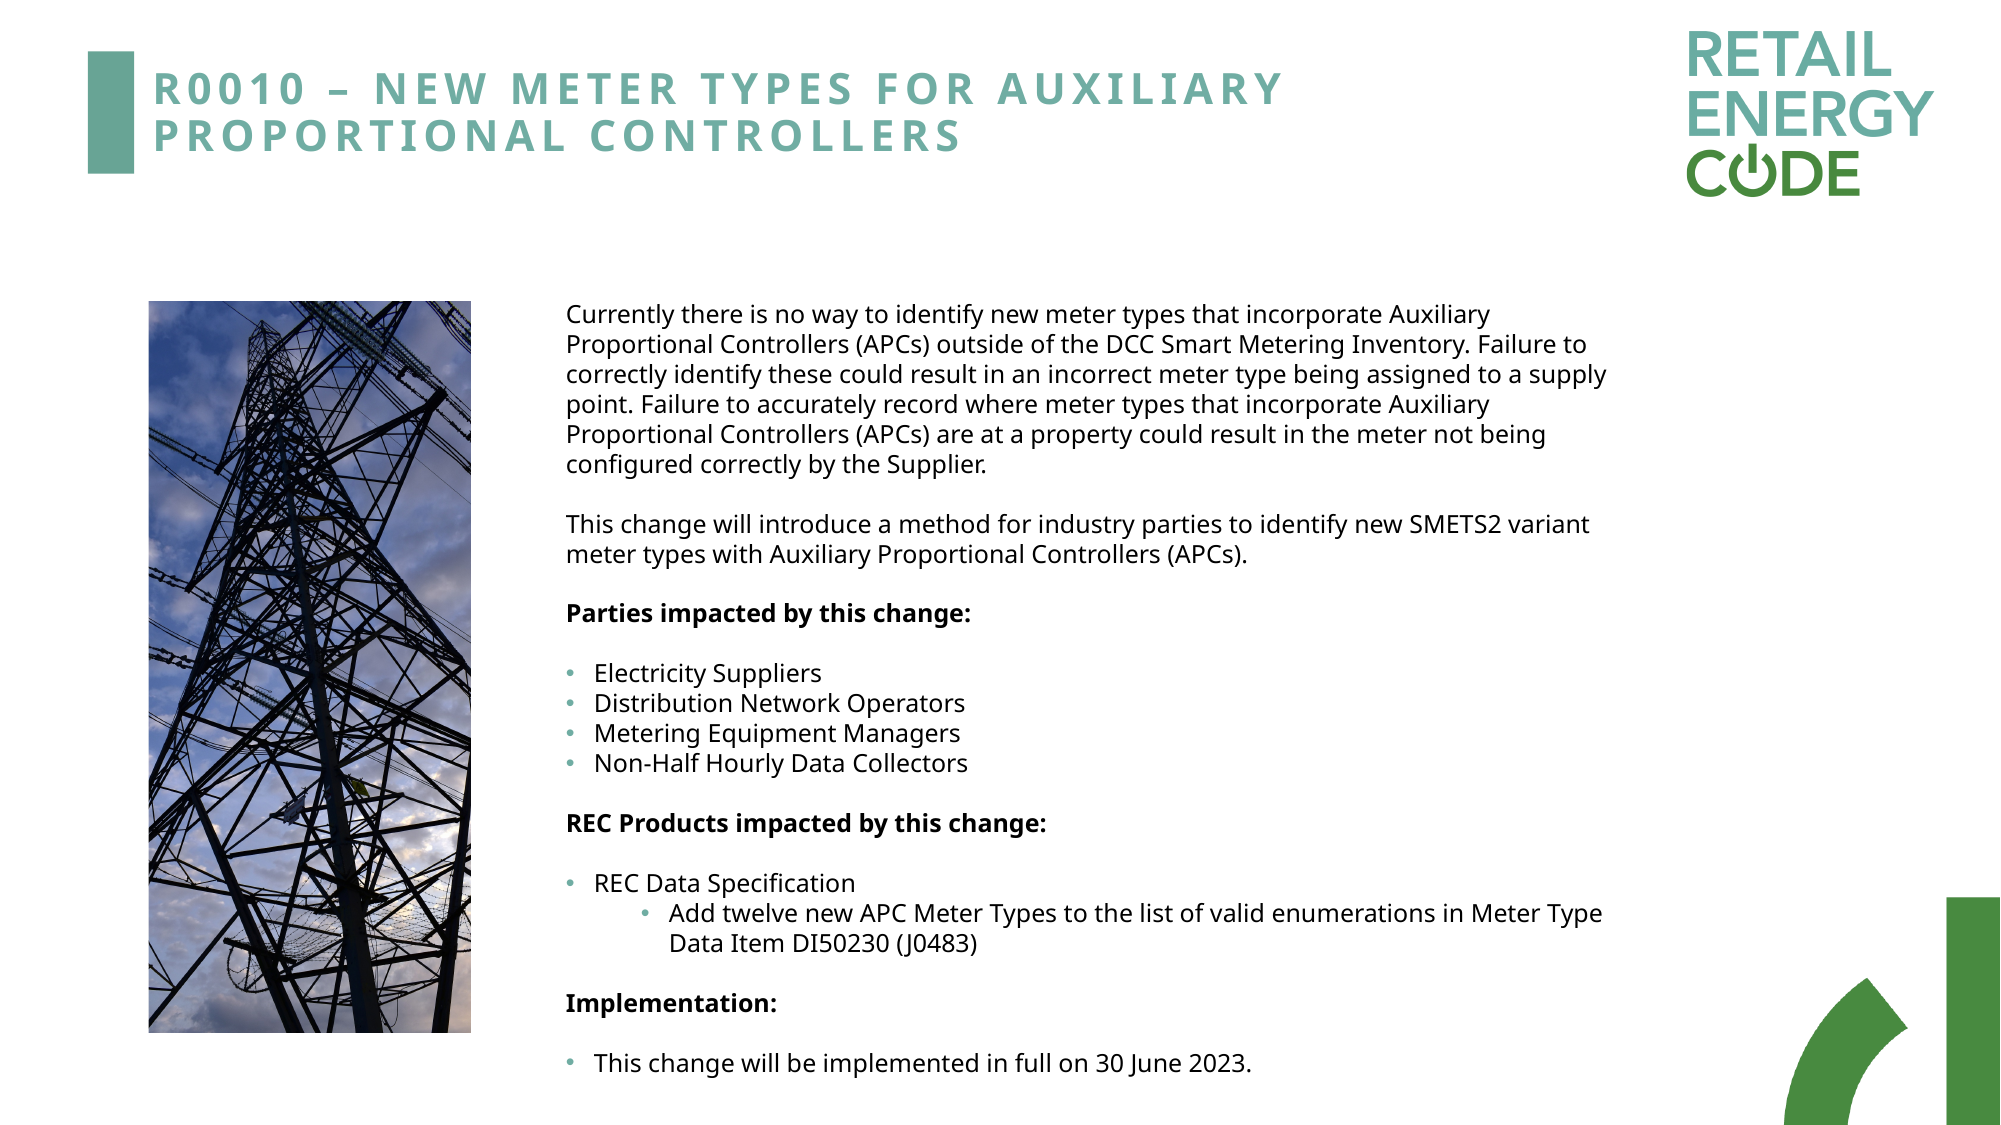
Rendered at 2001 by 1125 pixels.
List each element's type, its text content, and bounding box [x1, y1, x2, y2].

picture [1782, 897, 2000, 1125]
picture [148, 301, 471, 1034]
list Currently there is no way to identify new meter types that incorporate Auxiliary Proportional Controllers (APCs) outside of the DCC Smart Metering Inventory. Failure to correctly identify these could result in an incorrect meter type being assigned to a supply point. Failure to accurately record where meter types that incorporate Auxiliary Proportional Controllers (APCs) are at a property could result in the meter not being configured correctly by the Supplier. This change will introduce a method for industry parties to identify new SMETS2 variant meter types with Auxiliary Proportional Controllers (APCs). Parties impacted by this change: Electricity Suppliers Distribution Network Operators Metering Equipment Managers Non-Half Hourly Data Collectors REC Products impacted by this change: REC Data Specification Add twelve new APC Meter Types to the list of valid enumerations in Meter Type Data Item DI50230 (J0483) Implementation: This change will be implemented in full on 30 June 2023. [550, 291, 1661, 1053]
picture [1685, 27, 1936, 201]
title R0010 – New Meter types for Auxiliary Proportional Controllers [137, 59, 1661, 169]
